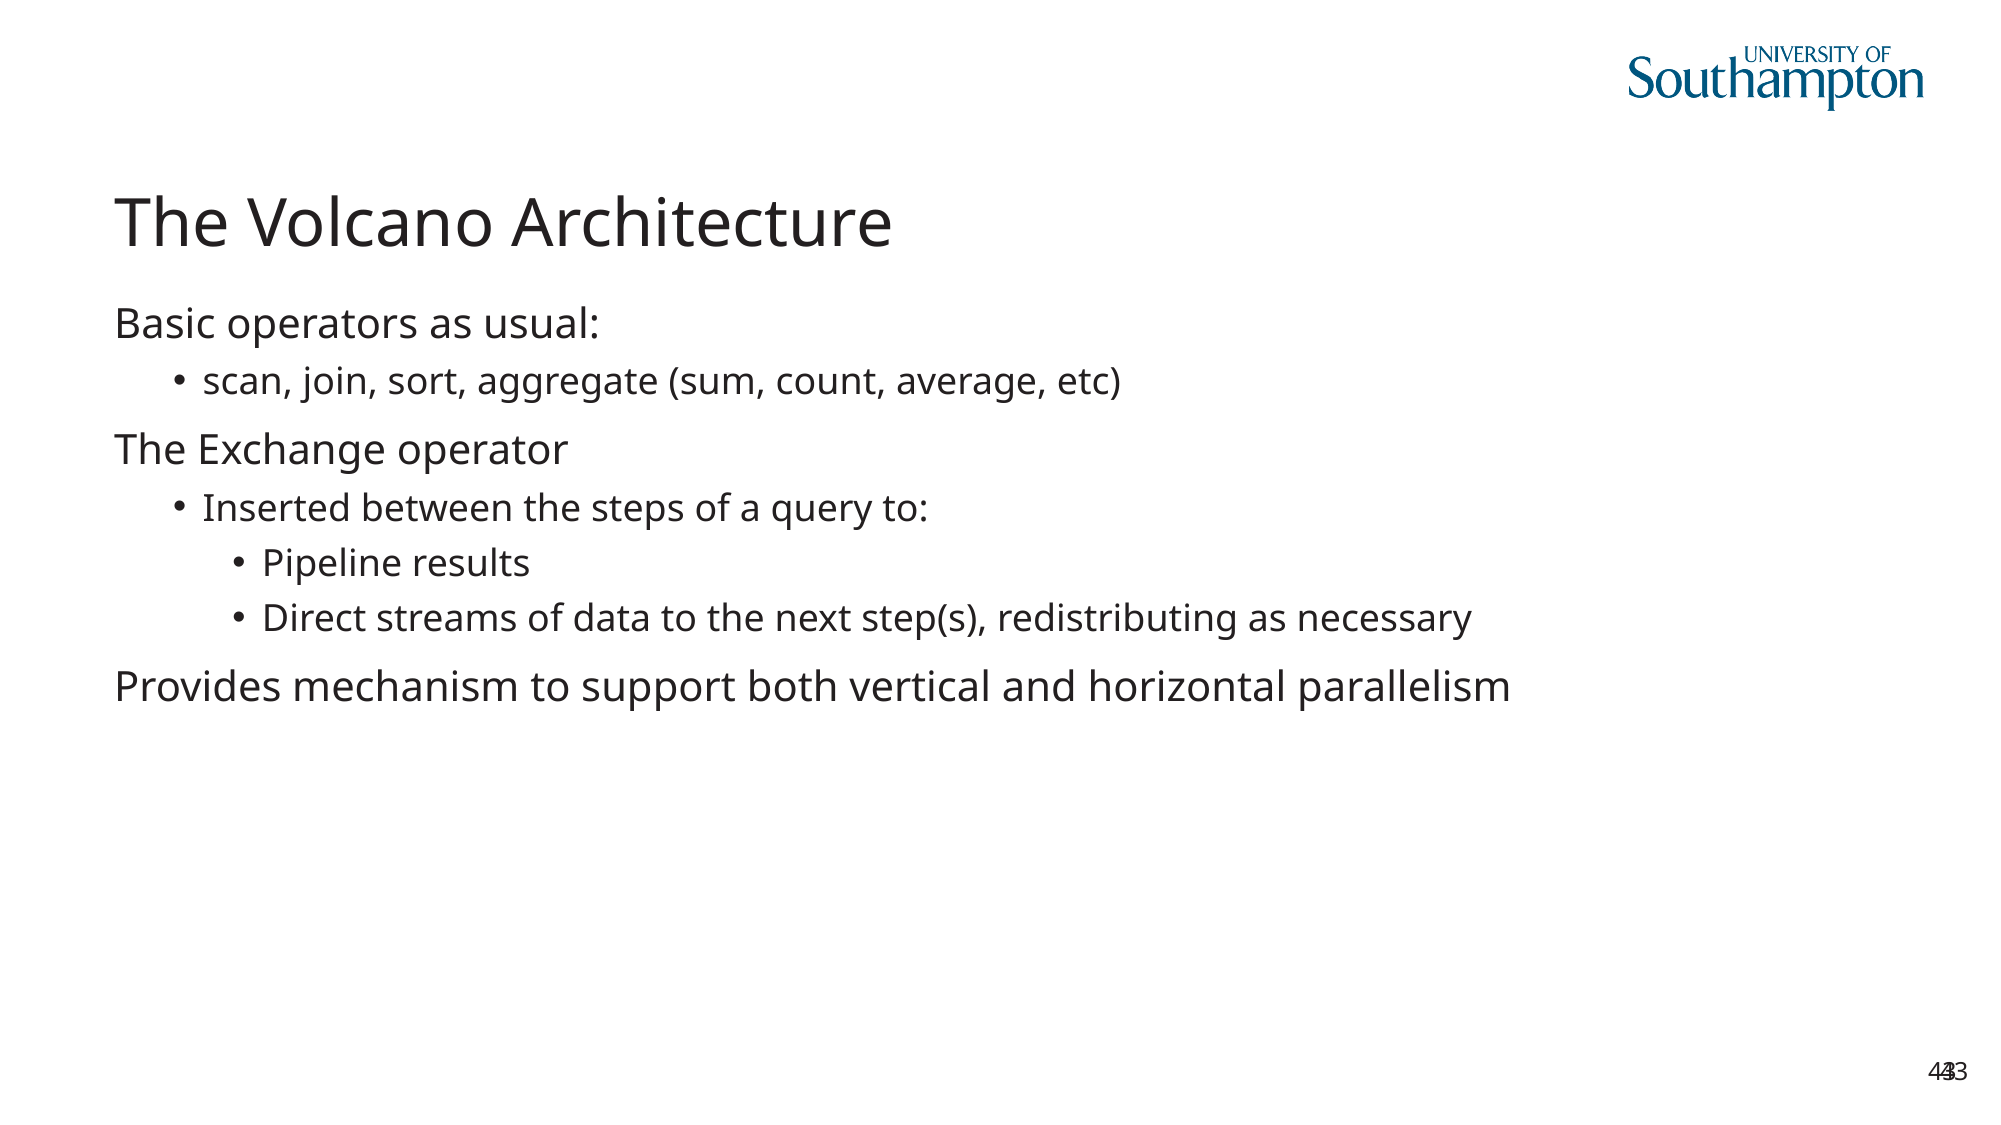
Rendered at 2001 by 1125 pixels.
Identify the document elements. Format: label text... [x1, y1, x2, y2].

title The Volcano Architecture [102, 113, 1898, 268]
picture [1629, 71, 1648, 95]
picture [1629, 46, 1924, 111]
list Basic operators as usual: scan, join, sort, aggregate (sum, count, average, etc) The Exchange operator Inserted between the steps of a query to: Pipeline results Direct streams of data to the next step(s), redistributing as necessary Provides mechanism to support both vertical and horizontal parallelism [102, 290, 1898, 1024]
slide_number 43 [1897, 1046, 1969, 1094]
picture [1869, 48, 1877, 60]
